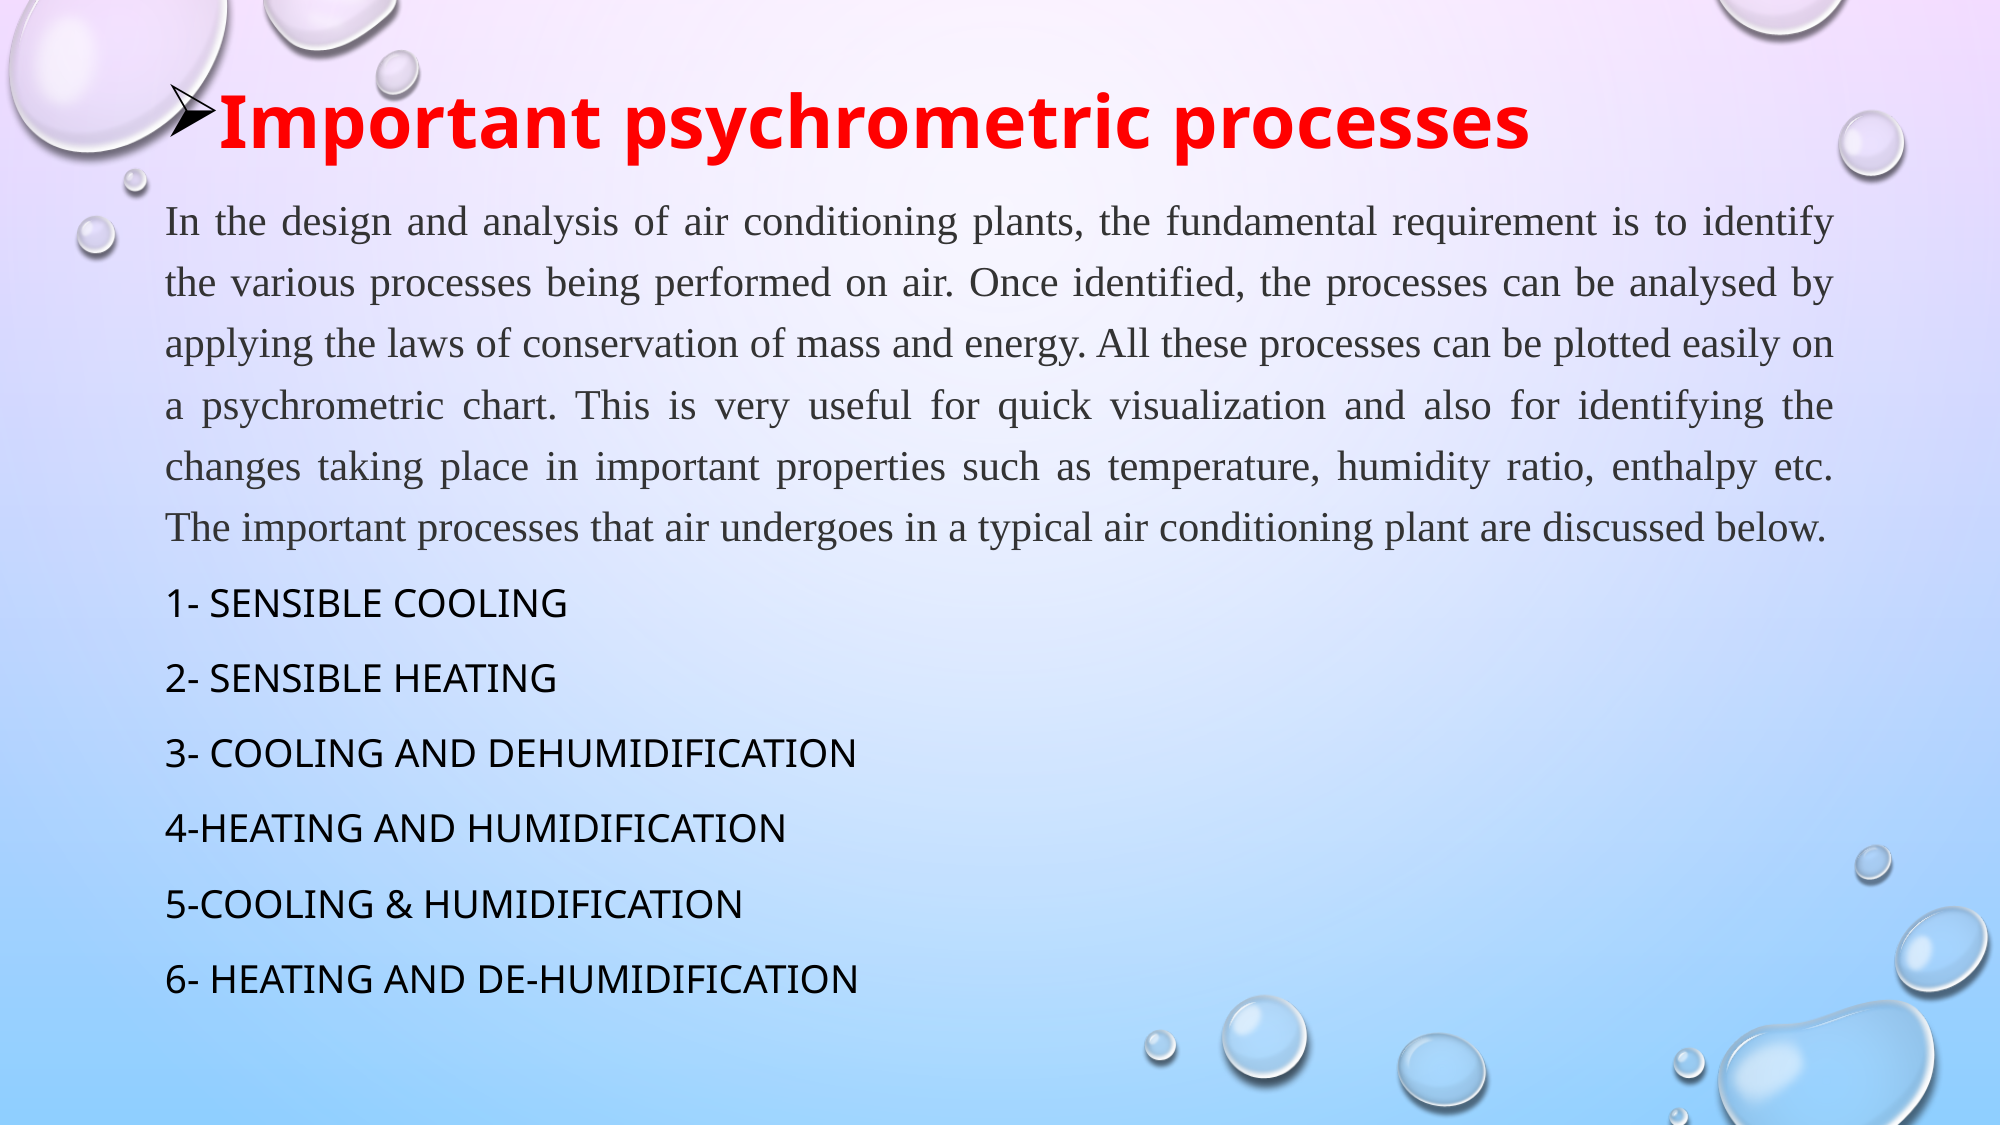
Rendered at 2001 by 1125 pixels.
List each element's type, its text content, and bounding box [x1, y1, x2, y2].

list Important psychrometric processes In the design and analysis of air conditioning plants, the fundamental requirement is to identify the various processes being performed on air. Once identified, the processes can be analysed by applying the laws of conservation of mass and energy. All these processes can be plotted easily on a psychrometric chart. This is very useful for quick visualization and also for identifying the changes taking place in important properties such as temperature, humidity ratio, enthalpy etc. The important processes that air undergoes in a typical air conditioning plant are discussed below. 1- sensible cooling 2- sensible heating 3- Cooling and dehumidification 4-Heating and Humidification 5-Cooling & humidification 6- Heating and de-humidification [149, 50, 1850, 1059]
picture [0, 0, 2000, 1125]
